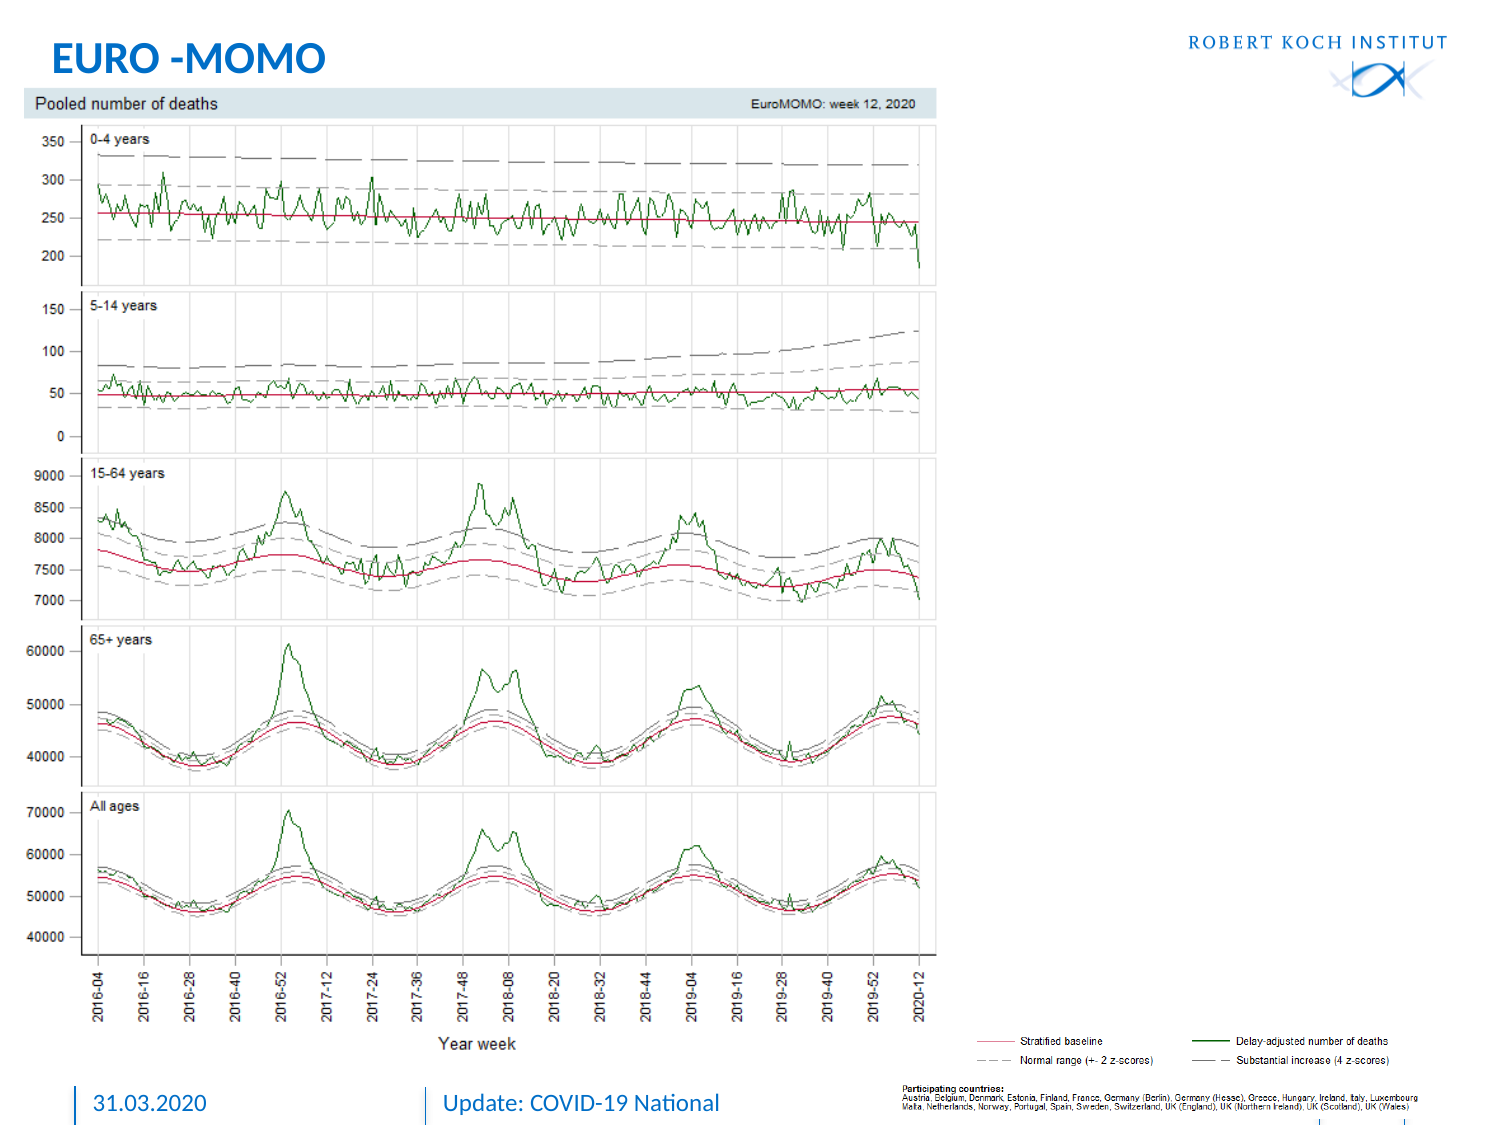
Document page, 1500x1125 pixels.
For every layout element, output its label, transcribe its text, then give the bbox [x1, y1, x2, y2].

footer Update: COVID-19 National [442, 1086, 870, 1119]
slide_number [92, 1086, 398, 1119]
picture [1182, 29, 1454, 109]
picture [24, 83, 1500, 1119]
title EURO -MOMO [51, 27, 1380, 84]
